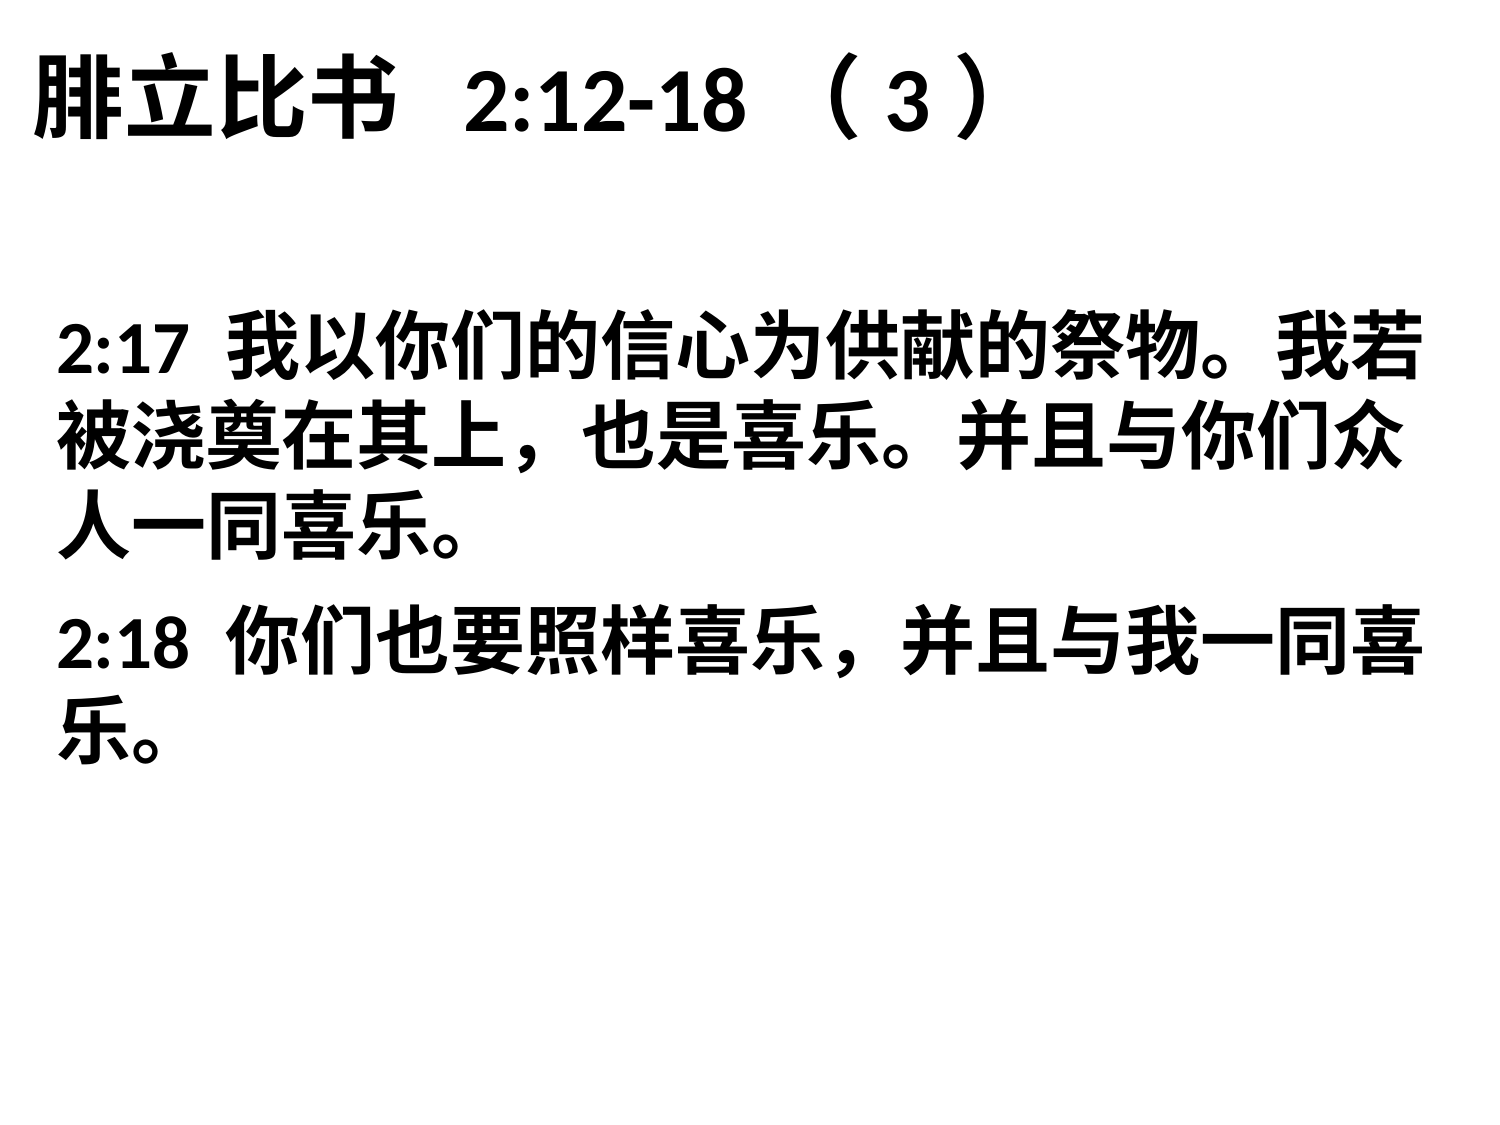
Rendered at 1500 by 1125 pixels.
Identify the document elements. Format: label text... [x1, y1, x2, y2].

text_box 2:17 我以你们的信心为供献的祭物。我若被浇奠在其上，也是喜乐。并且与你们众人一同喜乐。 2:18 你们也要照样喜乐，并且与我一同喜乐。 [41, 290, 1459, 781]
title 腓立比书 2:12-18（3） [17, 1, 1368, 189]
